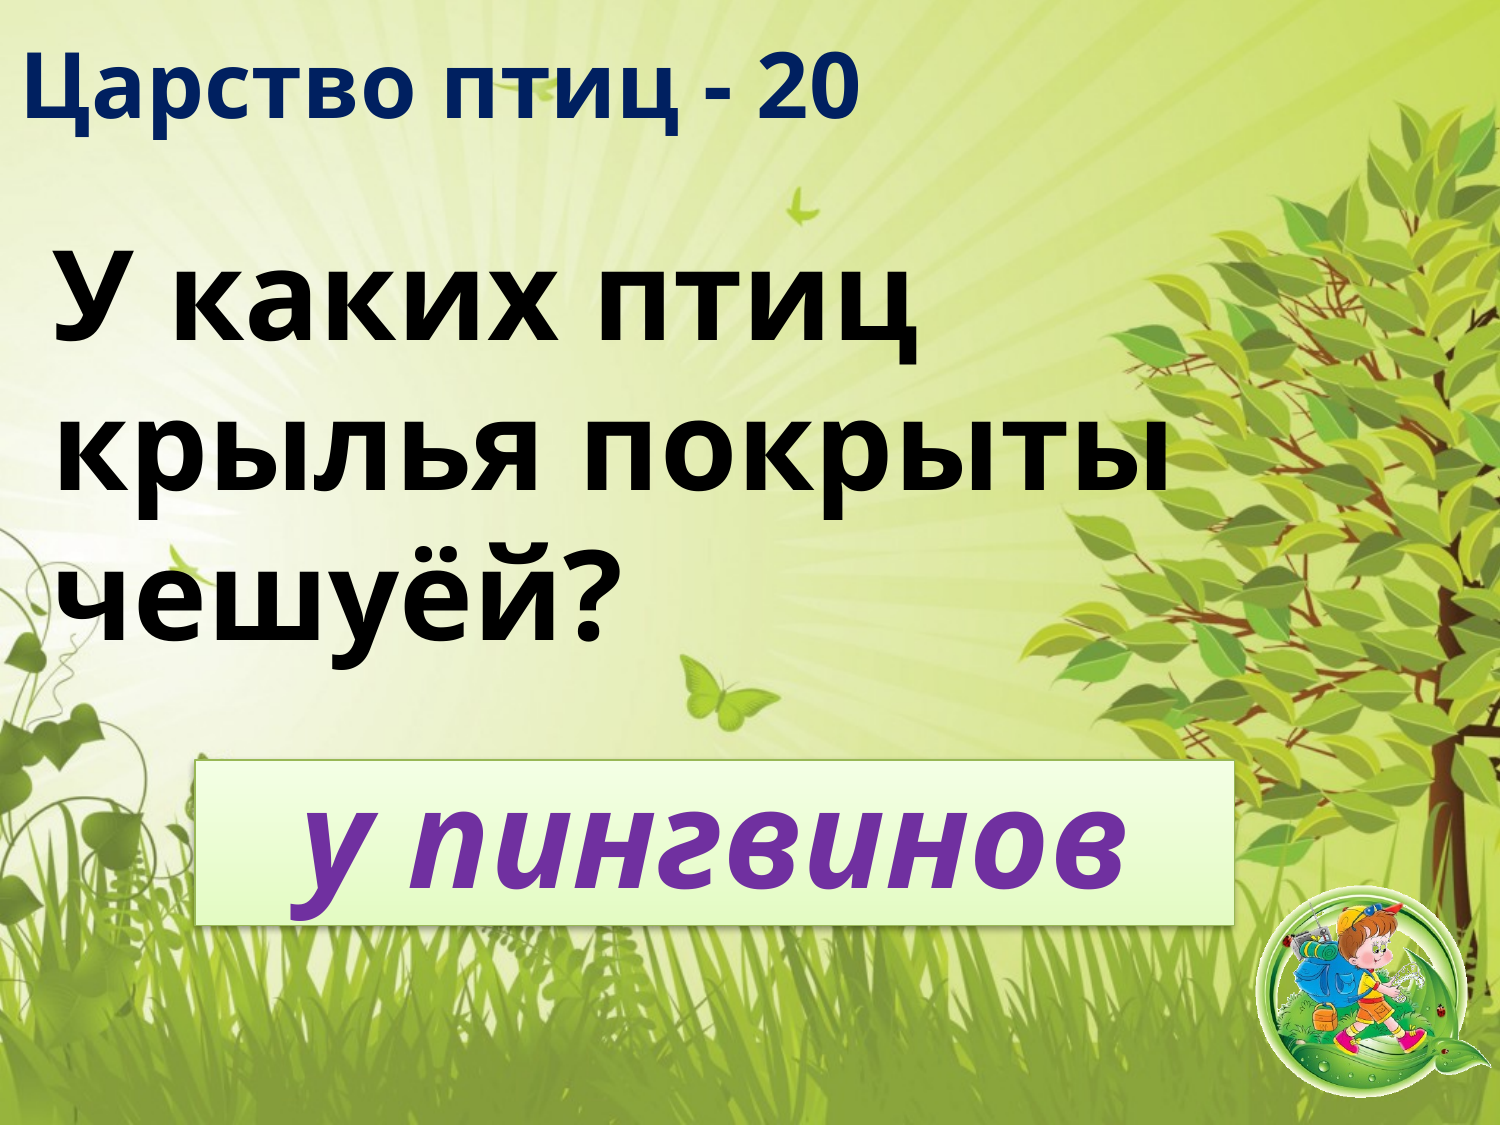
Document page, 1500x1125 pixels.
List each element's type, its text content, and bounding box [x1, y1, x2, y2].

text_box У каких птиц крылья покрыты чешуёй? [36, 208, 1353, 673]
picture [0, 0, 1500, 1125]
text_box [194, 743, 1235, 926]
text_box Царство птиц - 20 [4, 19, 878, 144]
